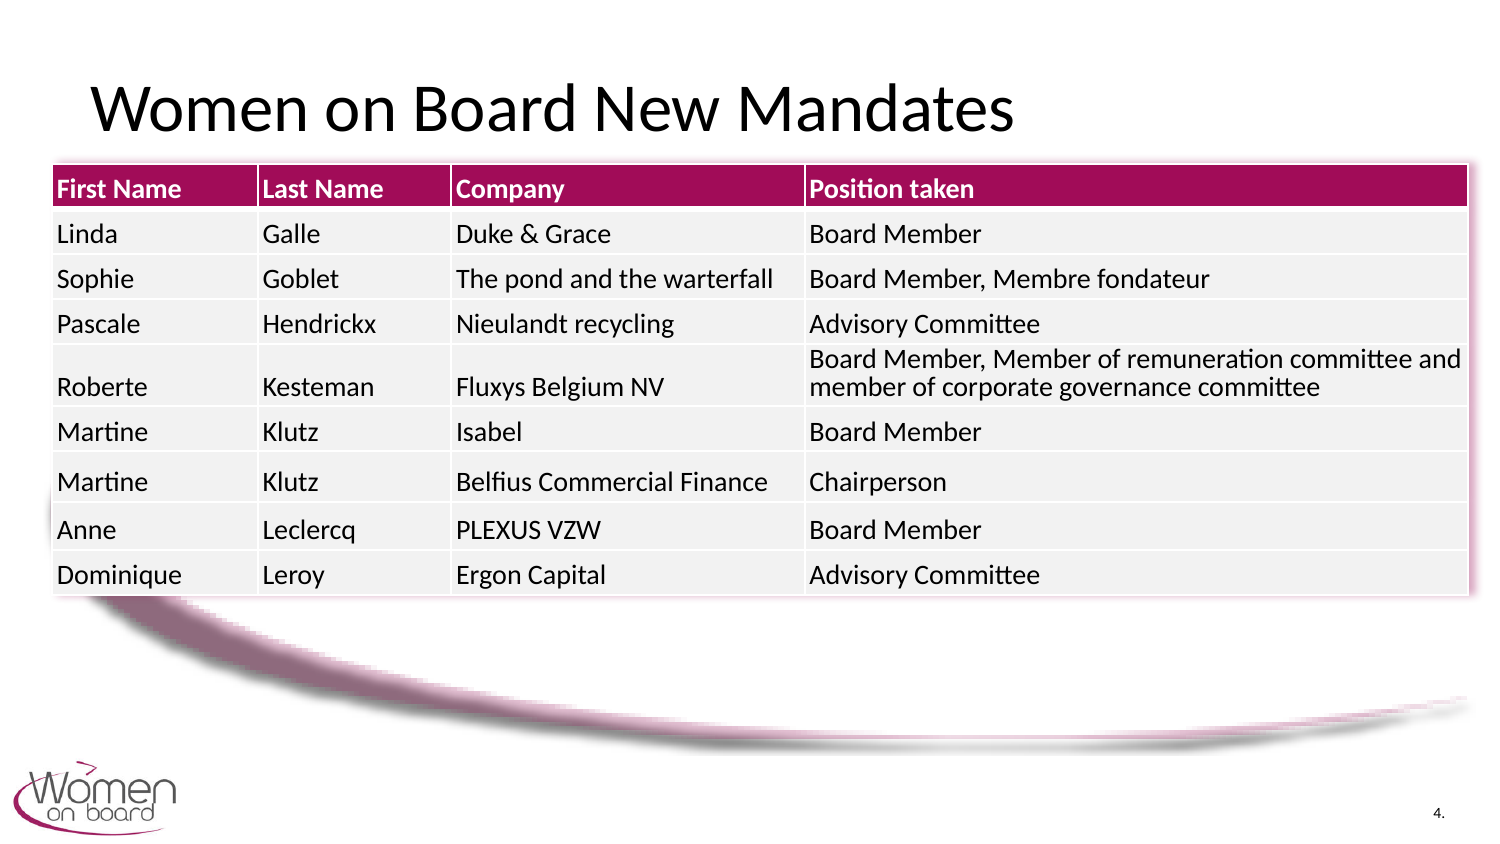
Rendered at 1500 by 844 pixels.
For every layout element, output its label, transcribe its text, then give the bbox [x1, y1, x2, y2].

table_cell Martine [53, 452, 257, 501]
table_cell Board Member [806, 407, 1467, 450]
table_cell Leroy [259, 551, 450, 594]
table_cell Klutz [259, 407, 450, 450]
table_cell Belfius Commercial Finance [452, 452, 804, 501]
table_cell Advisory Committee [806, 300, 1467, 343]
picture [11, 758, 182, 838]
table_cell Advisory Committee [806, 551, 1467, 594]
title Women on Board New Mandates [75, 33, 1425, 157]
table_header Last Name [259, 165, 450, 206]
table_header Company [452, 165, 804, 206]
table_cell Martine [53, 407, 257, 450]
table_cell PLEXUS VZW [452, 503, 804, 549]
table_cell Duke & Grace [452, 212, 804, 253]
table_cell Klutz [259, 452, 450, 501]
table_cell Nieulandt recycling [452, 300, 804, 343]
table_cell Pascale [53, 300, 257, 343]
table_cell Board Member, Membre fondateur [806, 255, 1467, 298]
table_cell Chairperson [806, 452, 1467, 501]
table_cell Kesteman [259, 345, 450, 405]
table_cell Goblet [259, 255, 450, 298]
table_cell Linda [53, 212, 257, 253]
table_cell Sophie [53, 255, 257, 298]
table_cell Roberte [53, 345, 257, 405]
table_cell Leclercq [259, 503, 450, 549]
table_cell Isabel [452, 407, 804, 450]
table_cell Dominique [53, 551, 257, 594]
table_cell Board Member [806, 212, 1467, 253]
table_cell Galle [259, 212, 450, 253]
table_header Position taken [806, 165, 1467, 206]
table_cell Ergon Capital [452, 551, 804, 594]
table_cell Board Member [806, 503, 1467, 549]
table_cell Board Member, Member of remuneration committee and member of corporate governance committee [806, 345, 1467, 405]
table_cell Anne [53, 503, 257, 549]
table_header First Name [53, 165, 257, 206]
table_cell Hendrickx [259, 300, 450, 343]
table_cell The pond and the warterfall [452, 255, 804, 298]
table_cell Fluxys Belgium NV [452, 345, 804, 405]
